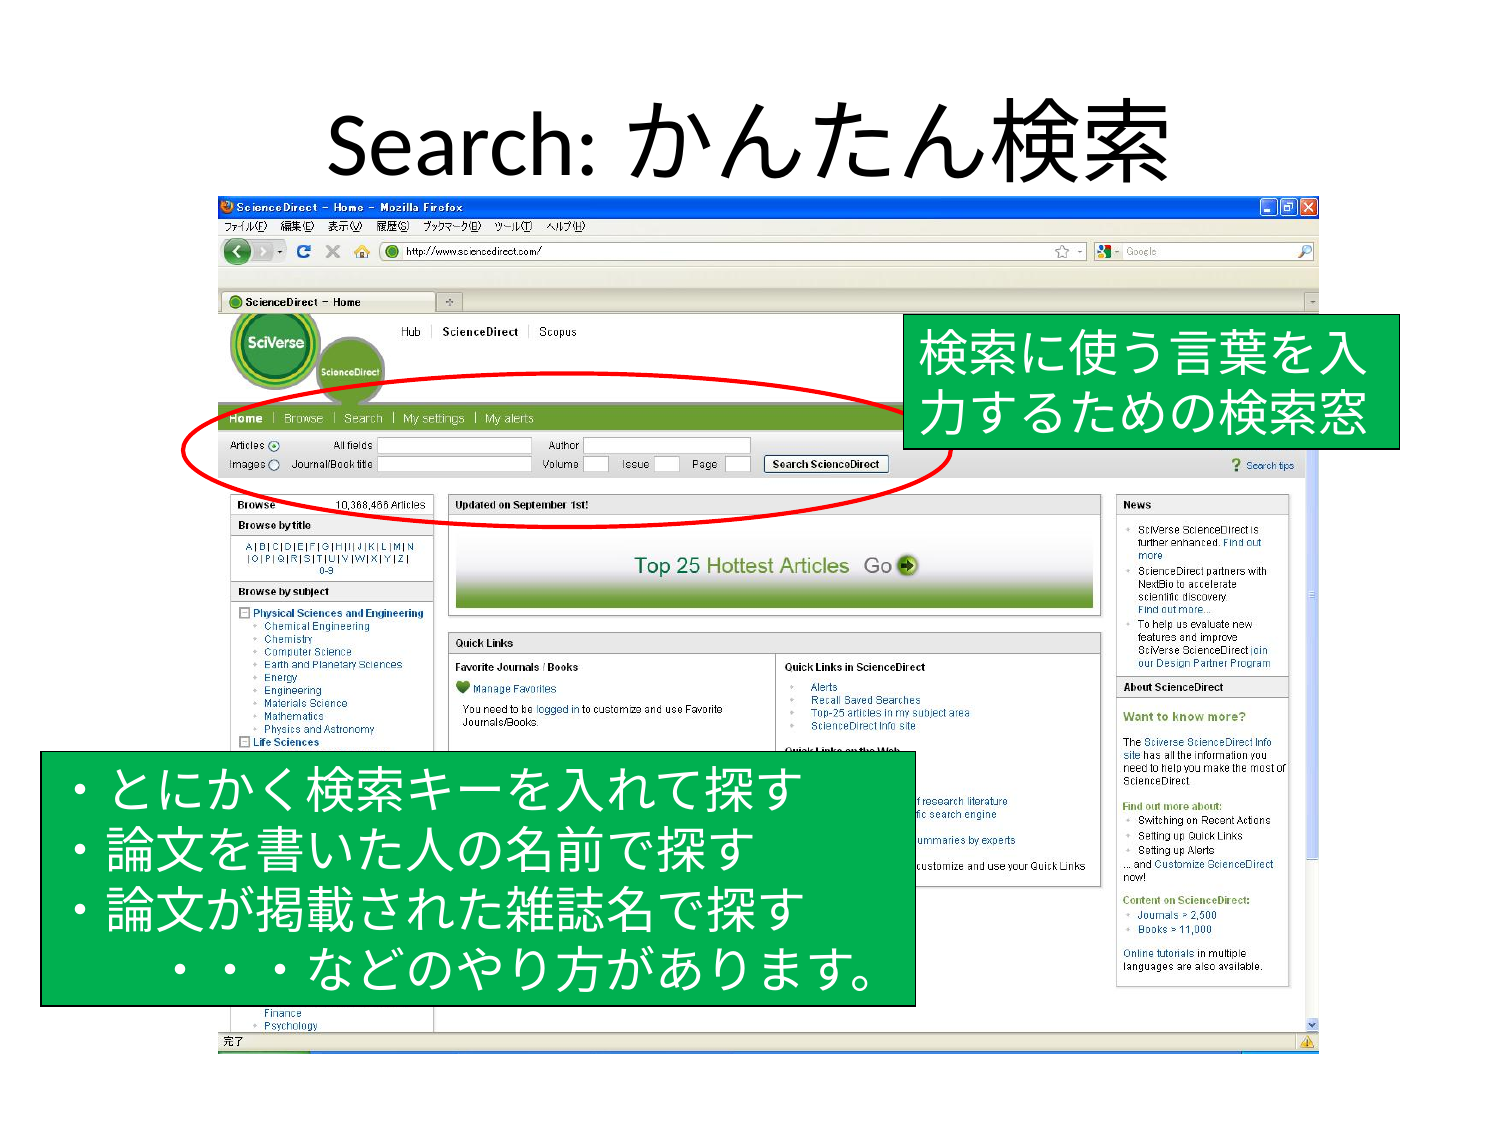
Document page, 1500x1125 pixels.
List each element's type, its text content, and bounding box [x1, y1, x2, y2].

text_box [180, 418, 213, 483]
text_box 検索に使う言葉を入力するための検索窓 [1322, 314, 1400, 449]
title Search:かんたん検索 [74, 44, 1426, 233]
picture [218, 196, 1319, 1055]
text_box ・とにかく検索キーを入れて探す ・論文を書いた人の名前で探す ・論文が掲載された雑誌名で探す ・・・などのやり方があります。 [41, 751, 213, 1007]
